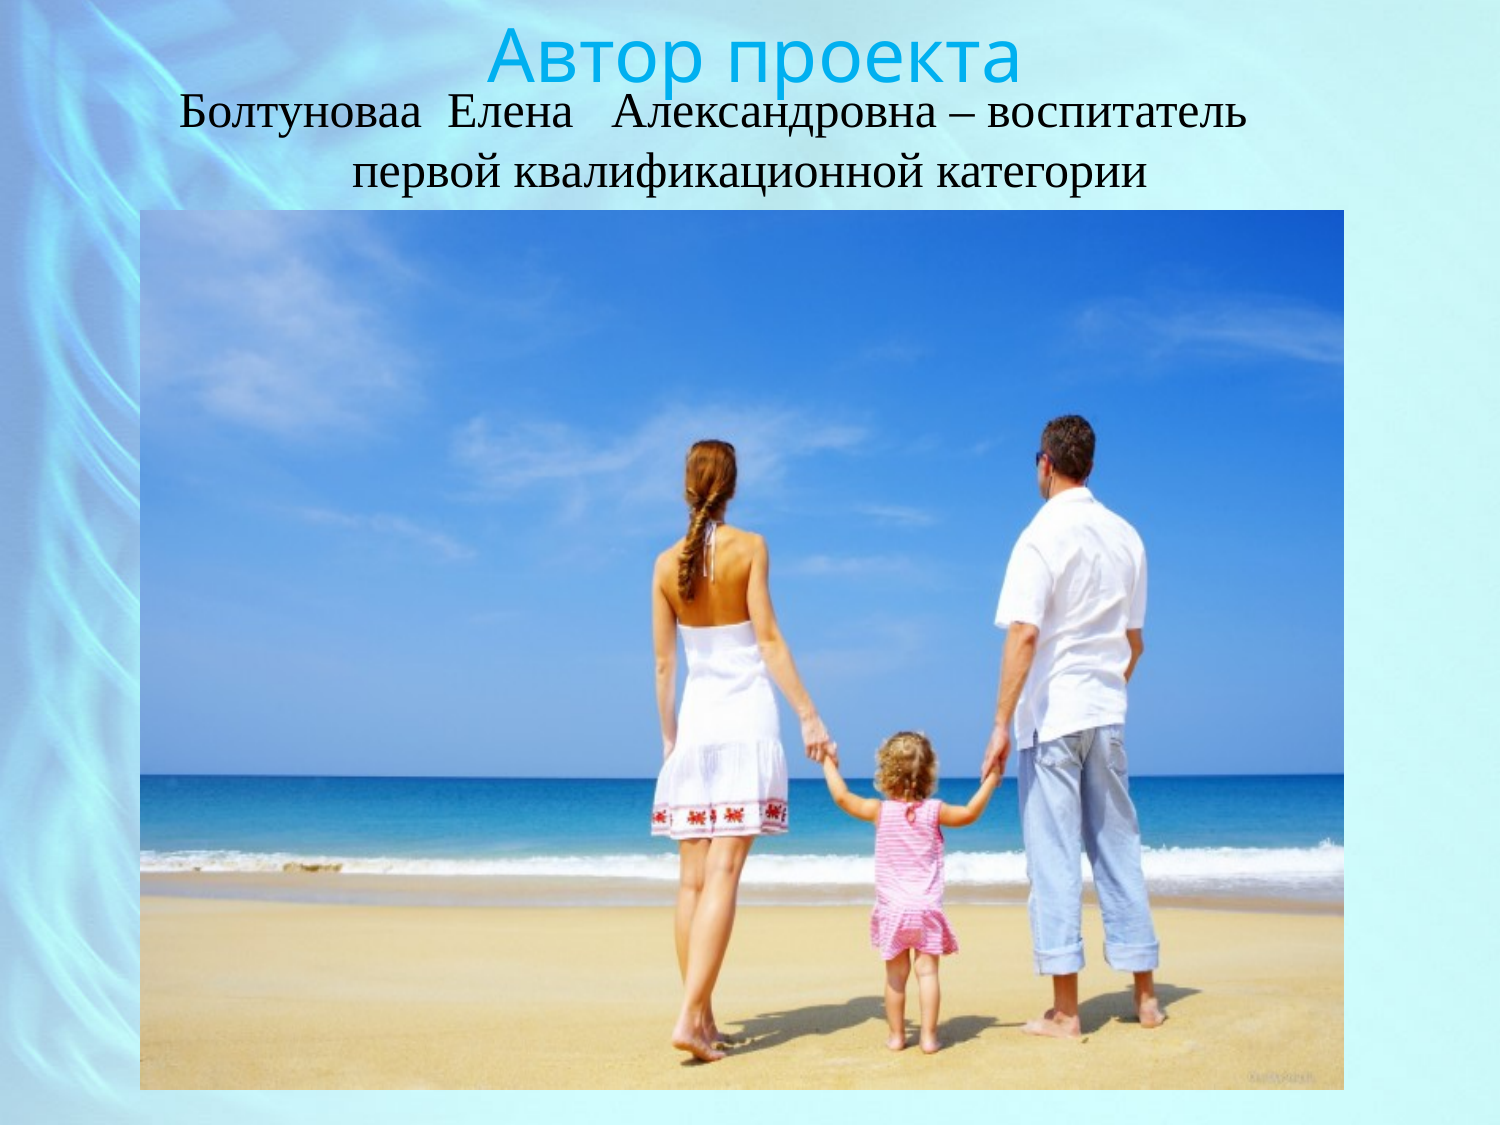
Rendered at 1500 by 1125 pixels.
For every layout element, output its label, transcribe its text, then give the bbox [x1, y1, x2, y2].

text_box Автор проекта [351, 0, 1161, 70]
text_box Болтуноваа Елена Александровна – воспитатель первой квалификационной категории [163, 70, 1336, 205]
picture [0, 0, 1500, 1125]
